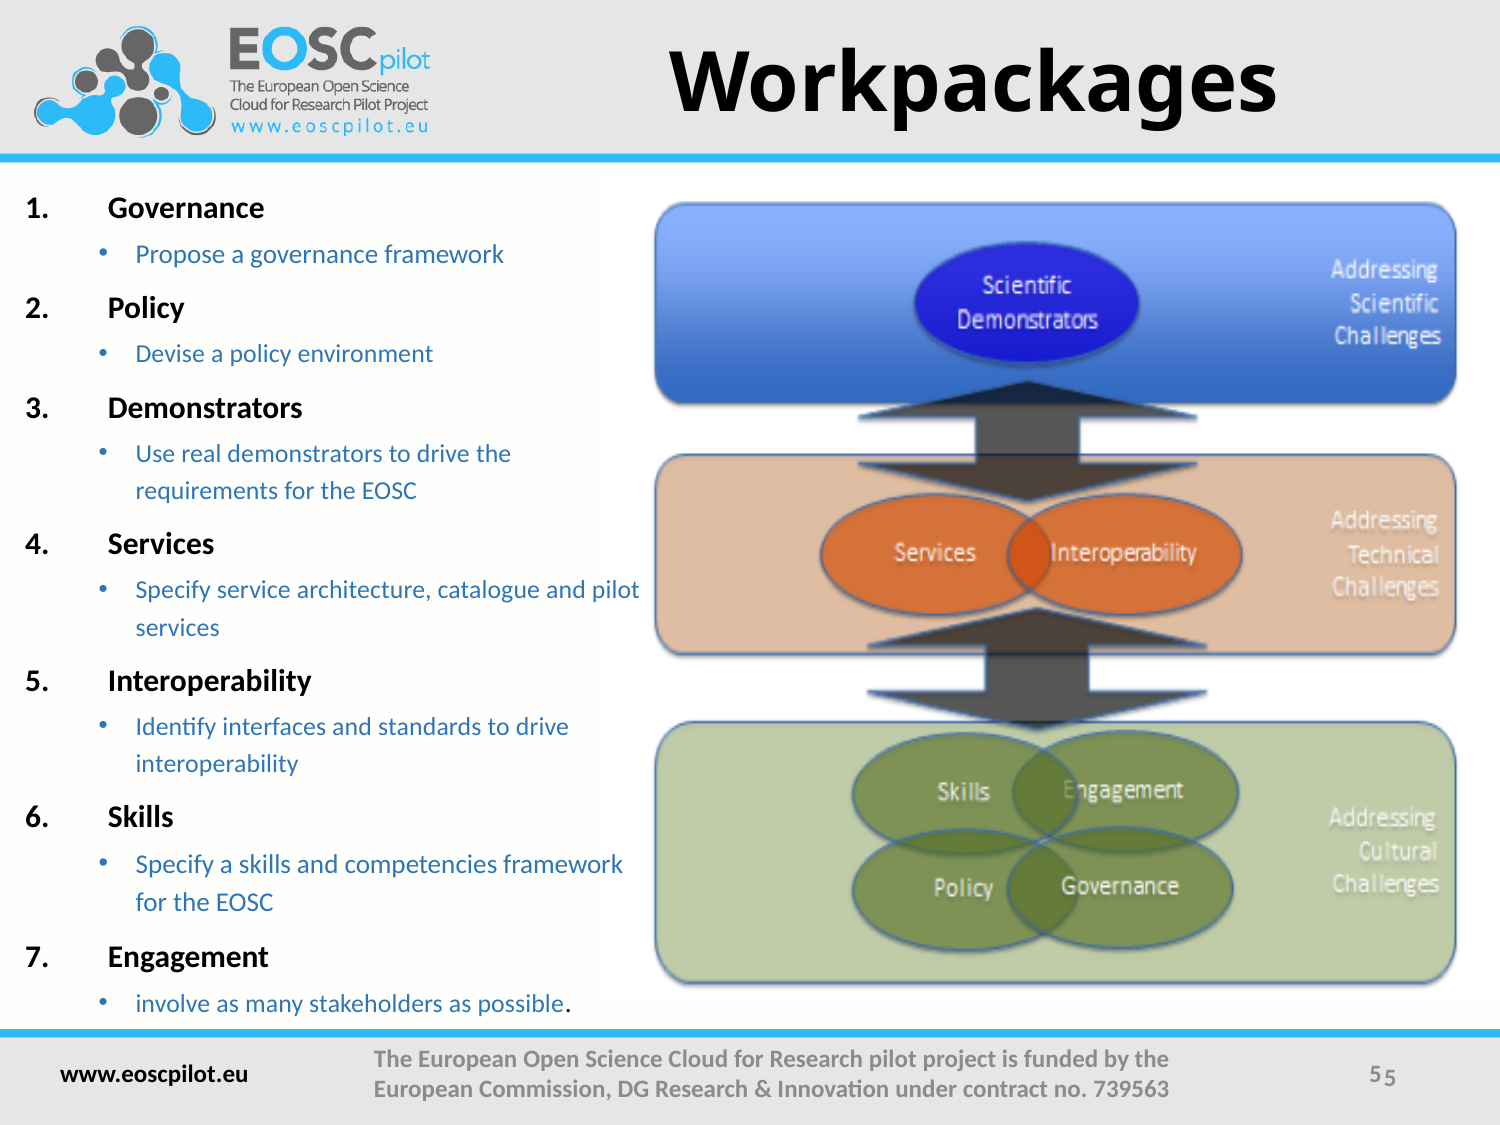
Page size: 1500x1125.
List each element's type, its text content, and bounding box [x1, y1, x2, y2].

footer The European Open Science Cloud for Research pilot project is funded by the European Commission, DG Research & Innovation under contract no. 739563 [354, 1042, 1191, 1103]
text_box Workpackages [468, 23, 1481, 147]
slide_number 5 [1307, 1042, 1397, 1103]
slide_number 5 [1354, 1046, 1412, 1107]
text_box www.eoscpilot.eu [45, 1042, 268, 1103]
picture [0, 0, 1500, 1125]
list Governance Propose a governance framework Policy Devise a policy environment Demonstrators Use real demonstrators to drive the requirements for the EOSC Services Specify service architecture, catalogue and pilot services Interoperability Identify interfaces and standards to drive interoperability Skills Specify a skills and competencies framework for the EOSC Engagement involve as many stakeholders as possible. [10, 171, 659, 1029]
